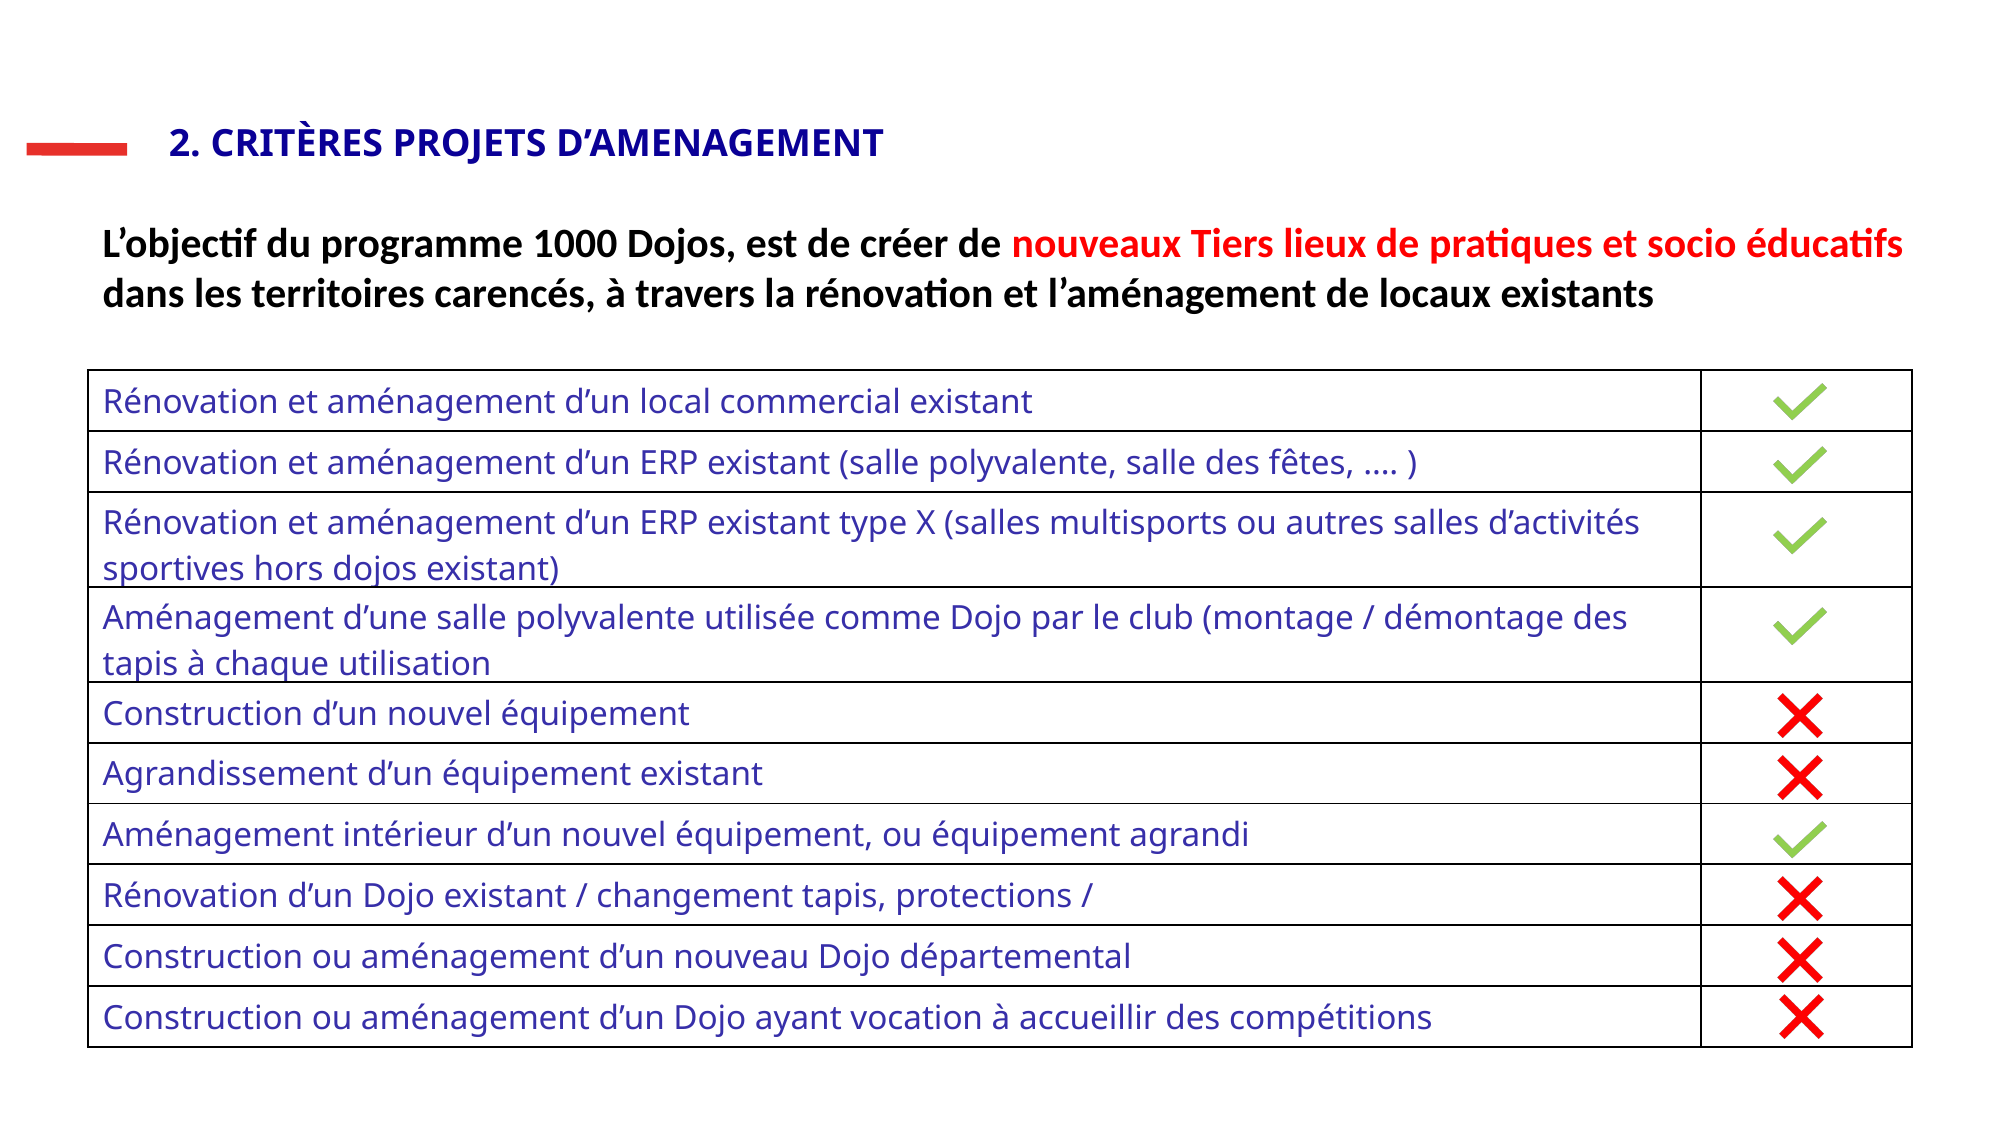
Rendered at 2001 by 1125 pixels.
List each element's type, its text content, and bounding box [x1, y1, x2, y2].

picture [1769, 868, 1832, 1047]
text_box L’objectif du programme 1000 Dojos, est de créer de nouveaux Tiers lieux de pratiques et socio éducatifs dans les territoires carencés, à travers la rénovation et l’aménagement de locaux existants [87, 208, 1952, 324]
table_cell [1702, 865, 1911, 924]
picture [1772, 374, 1828, 429]
picture [1772, 437, 1828, 493]
picture [1769, 747, 1831, 808]
table_cell Aménagement intérieur d’un nouvel équipement, ou équipement agrandi [89, 804, 1700, 863]
table_cell Construction ou aménagement d’un Dojo ayant vocation à accueillir des compétitions [89, 987, 1700, 1046]
picture [1772, 508, 1828, 563]
table_cell Aménagement d’une salle polyvalente utilisée comme Dojo par le club (montage / démontage des tapis à chaque utilisation [89, 588, 1700, 681]
table_header Rénovation et aménagement d’un local commercial existant [89, 371, 1700, 430]
table_cell Agrandissement d’un équipement existant [89, 744, 1700, 803]
table_cell [1702, 804, 1911, 863]
table_cell [1702, 683, 1911, 742]
table_cell [1702, 987, 1770, 1046]
table_cell Construction ou aménagement d’un nouveau Dojo départemental [89, 926, 1700, 985]
picture [1772, 598, 1828, 654]
text_box 2. CRITÈRES PROJETS D’AMENAGEMENT [139, 111, 1598, 172]
table_cell [1702, 744, 1911, 803]
table_cell [1702, 588, 1911, 681]
table_cell [1702, 926, 1769, 985]
table_cell Construction d’un nouvel équipement [89, 683, 1700, 742]
table_cell [1831, 926, 1911, 985]
table_cell Rénovation d’un Dojo existant / changement tapis, protections / [89, 865, 1700, 924]
table_cell Rénovation et aménagement d’un ERP existant (salle polyvalente, salle des fêtes, …. ) [89, 432, 1700, 491]
table_cell [1832, 987, 1911, 1046]
picture [1772, 812, 1828, 867]
table_cell [1702, 493, 1911, 586]
table_cell Rénovation et aménagement d’un ERP existant type X (salles multisports ou autres salles d’activités sportives hors dojos existant) [89, 493, 1700, 586]
picture [1769, 685, 1831, 746]
table_cell [1702, 432, 1911, 491]
table_header [1702, 371, 1911, 430]
